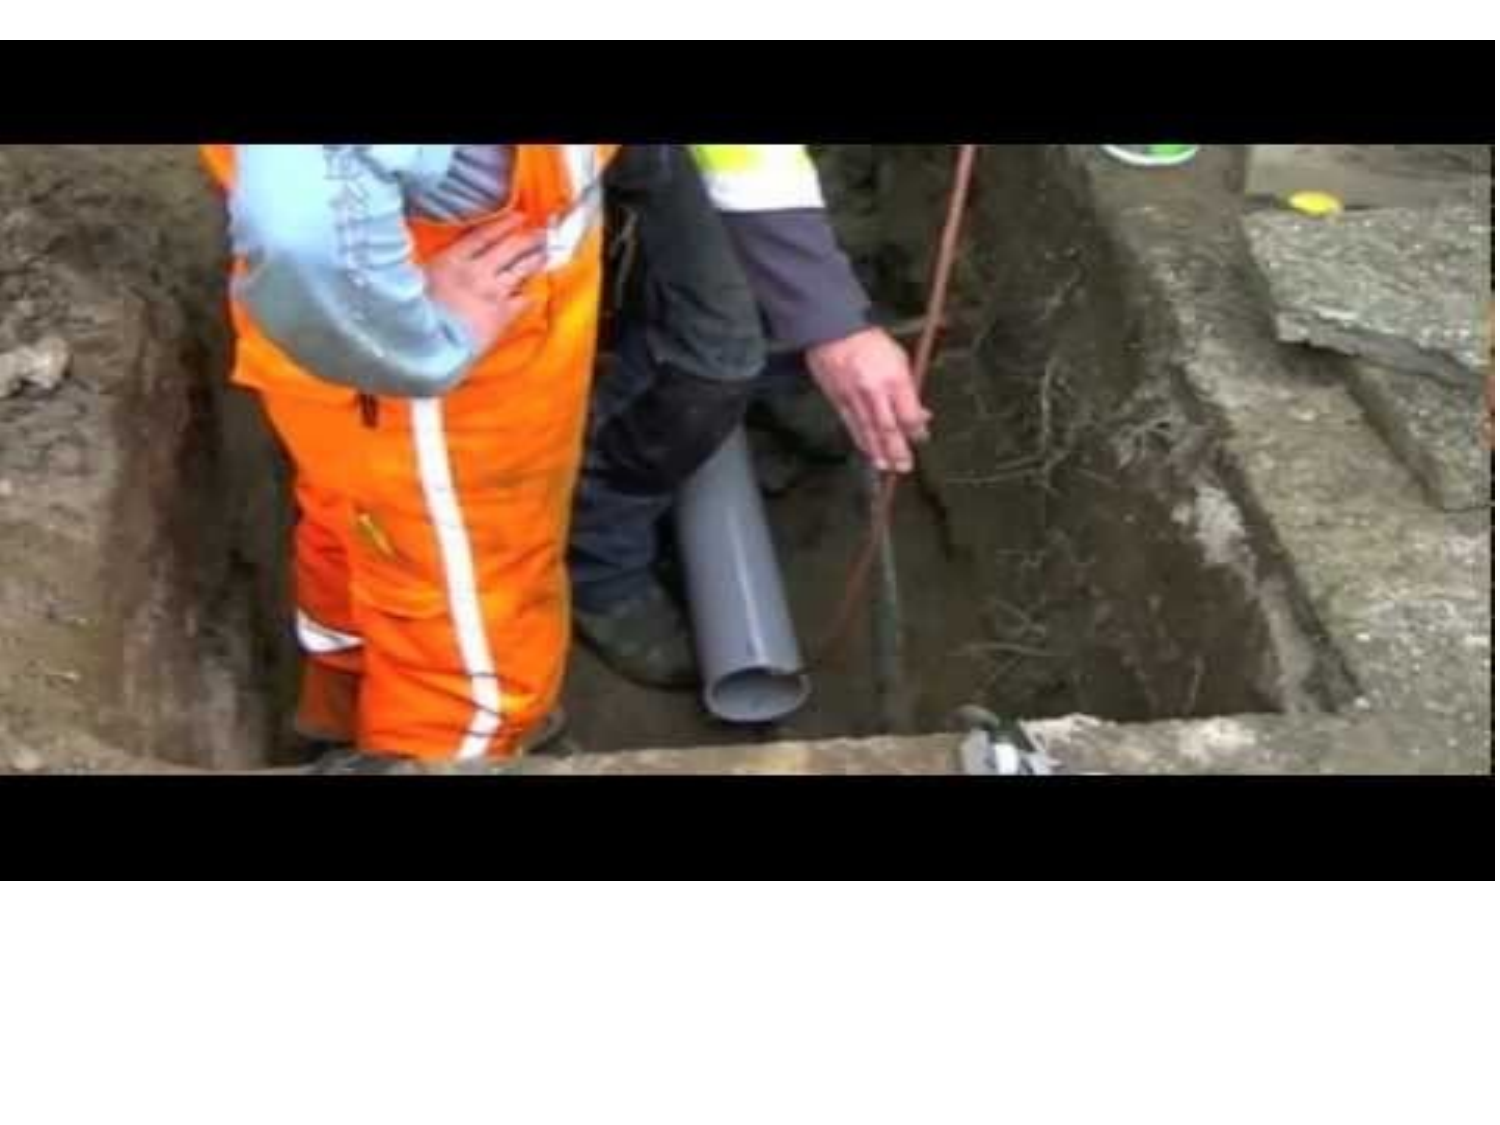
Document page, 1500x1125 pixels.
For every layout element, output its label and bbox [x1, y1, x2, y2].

text_box [0, 39, 1496, 882]
